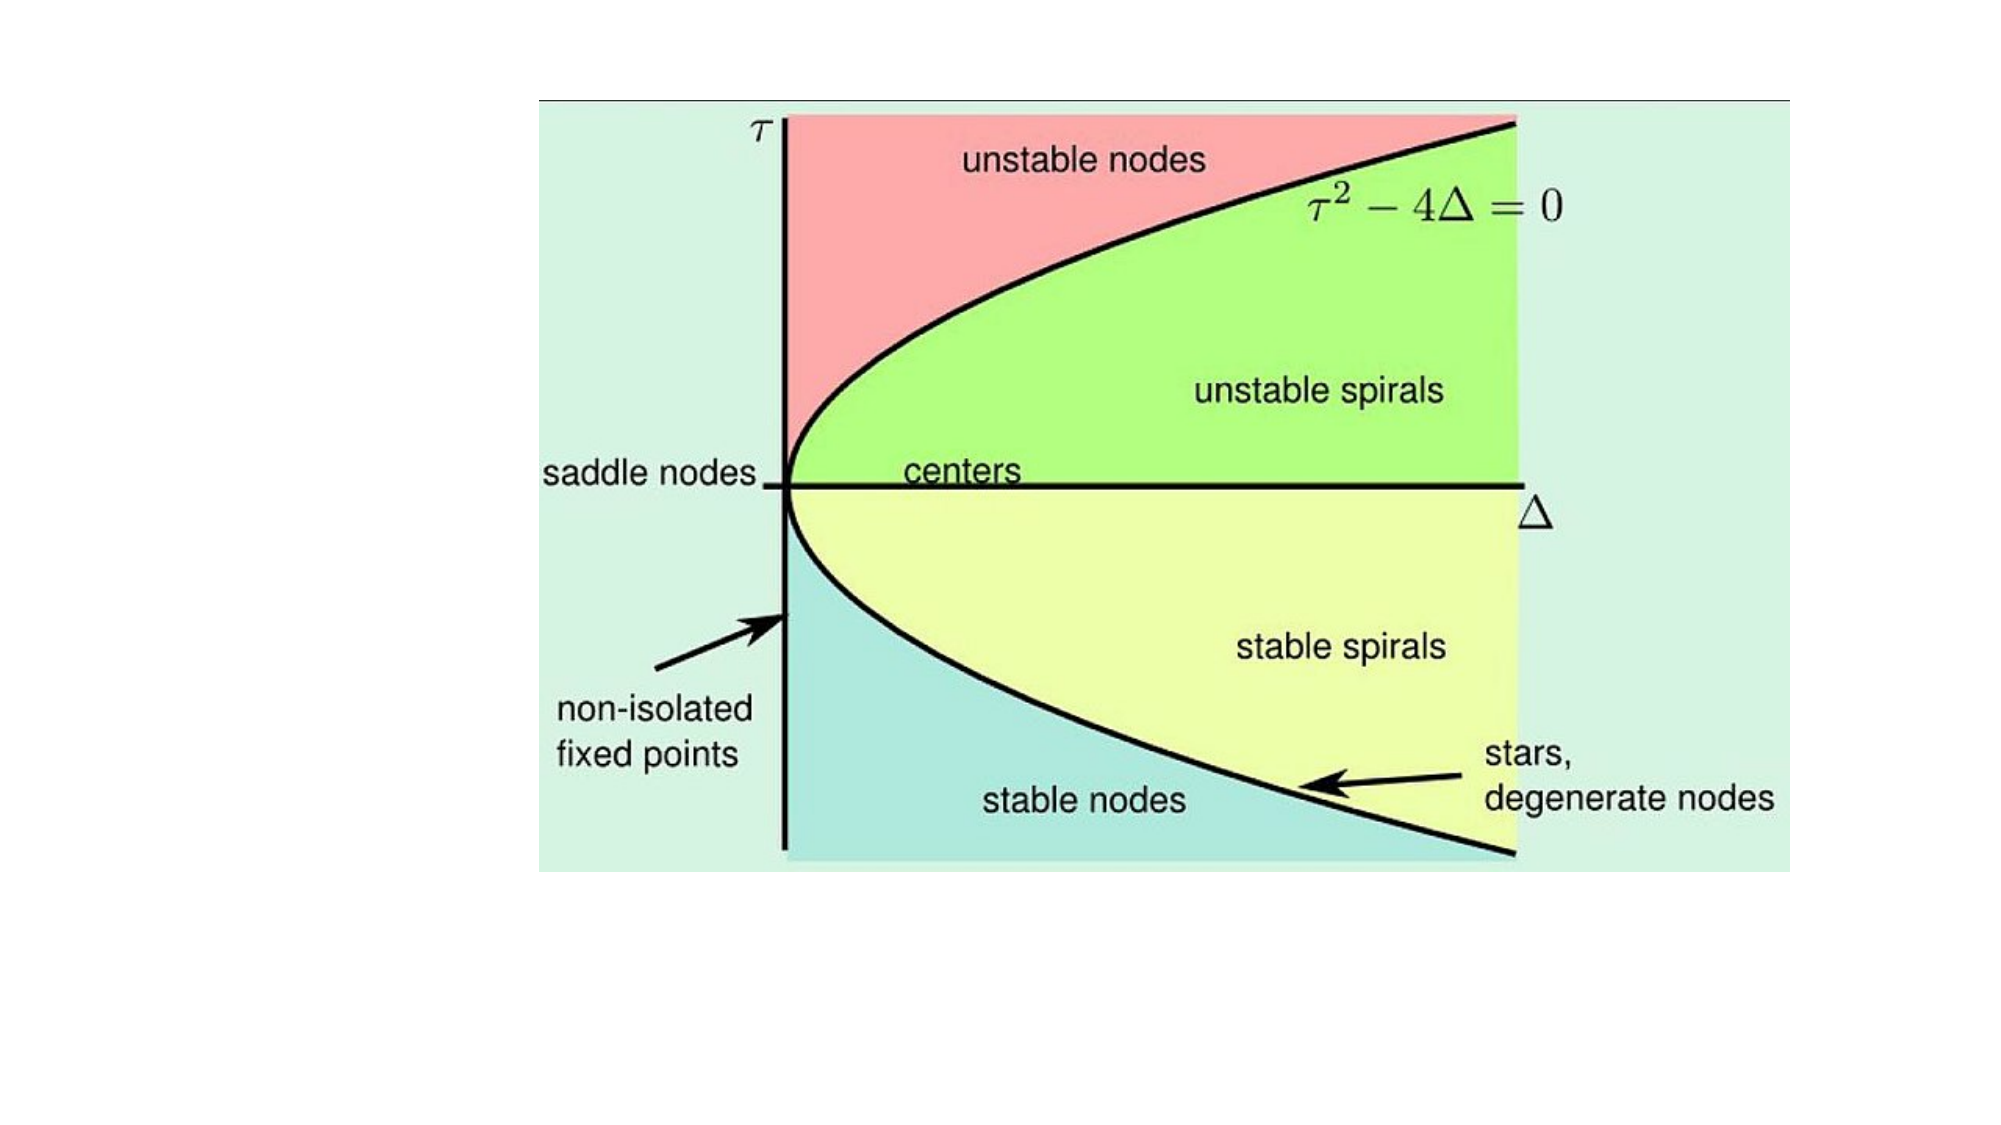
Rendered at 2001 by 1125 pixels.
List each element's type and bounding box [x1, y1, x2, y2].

picture [539, 100, 1790, 872]
